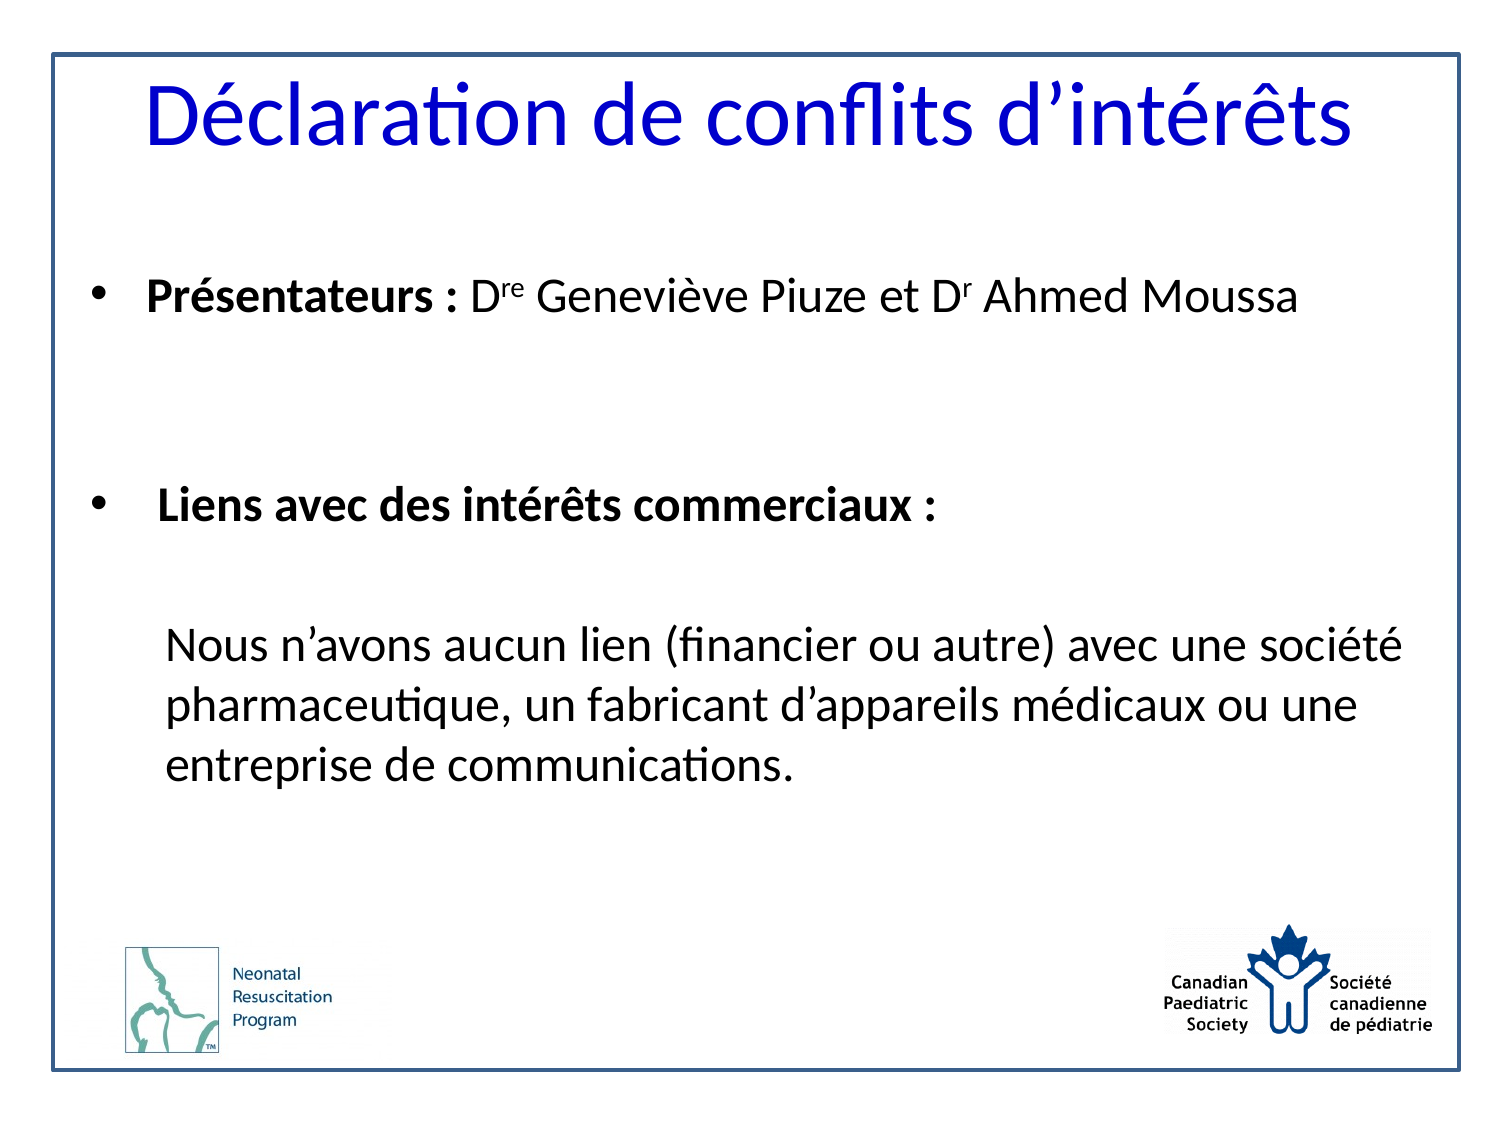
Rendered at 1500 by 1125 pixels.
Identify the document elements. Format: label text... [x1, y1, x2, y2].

list Présentateurs : Dre Geneviève Piuze et Dr Ahmed Moussa Liens avec des intérêts commerciaux : Nous n’avons aucun lien (financier ou autre) avec une société pharmaceutique, un fabricant d’appareils médicaux ou une entreprise de communications. [75, 184, 1425, 988]
picture [1163, 924, 1432, 1034]
title Déclaration de conflits d’intérêts [75, 45, 1425, 173]
picture [64, 938, 392, 1061]
